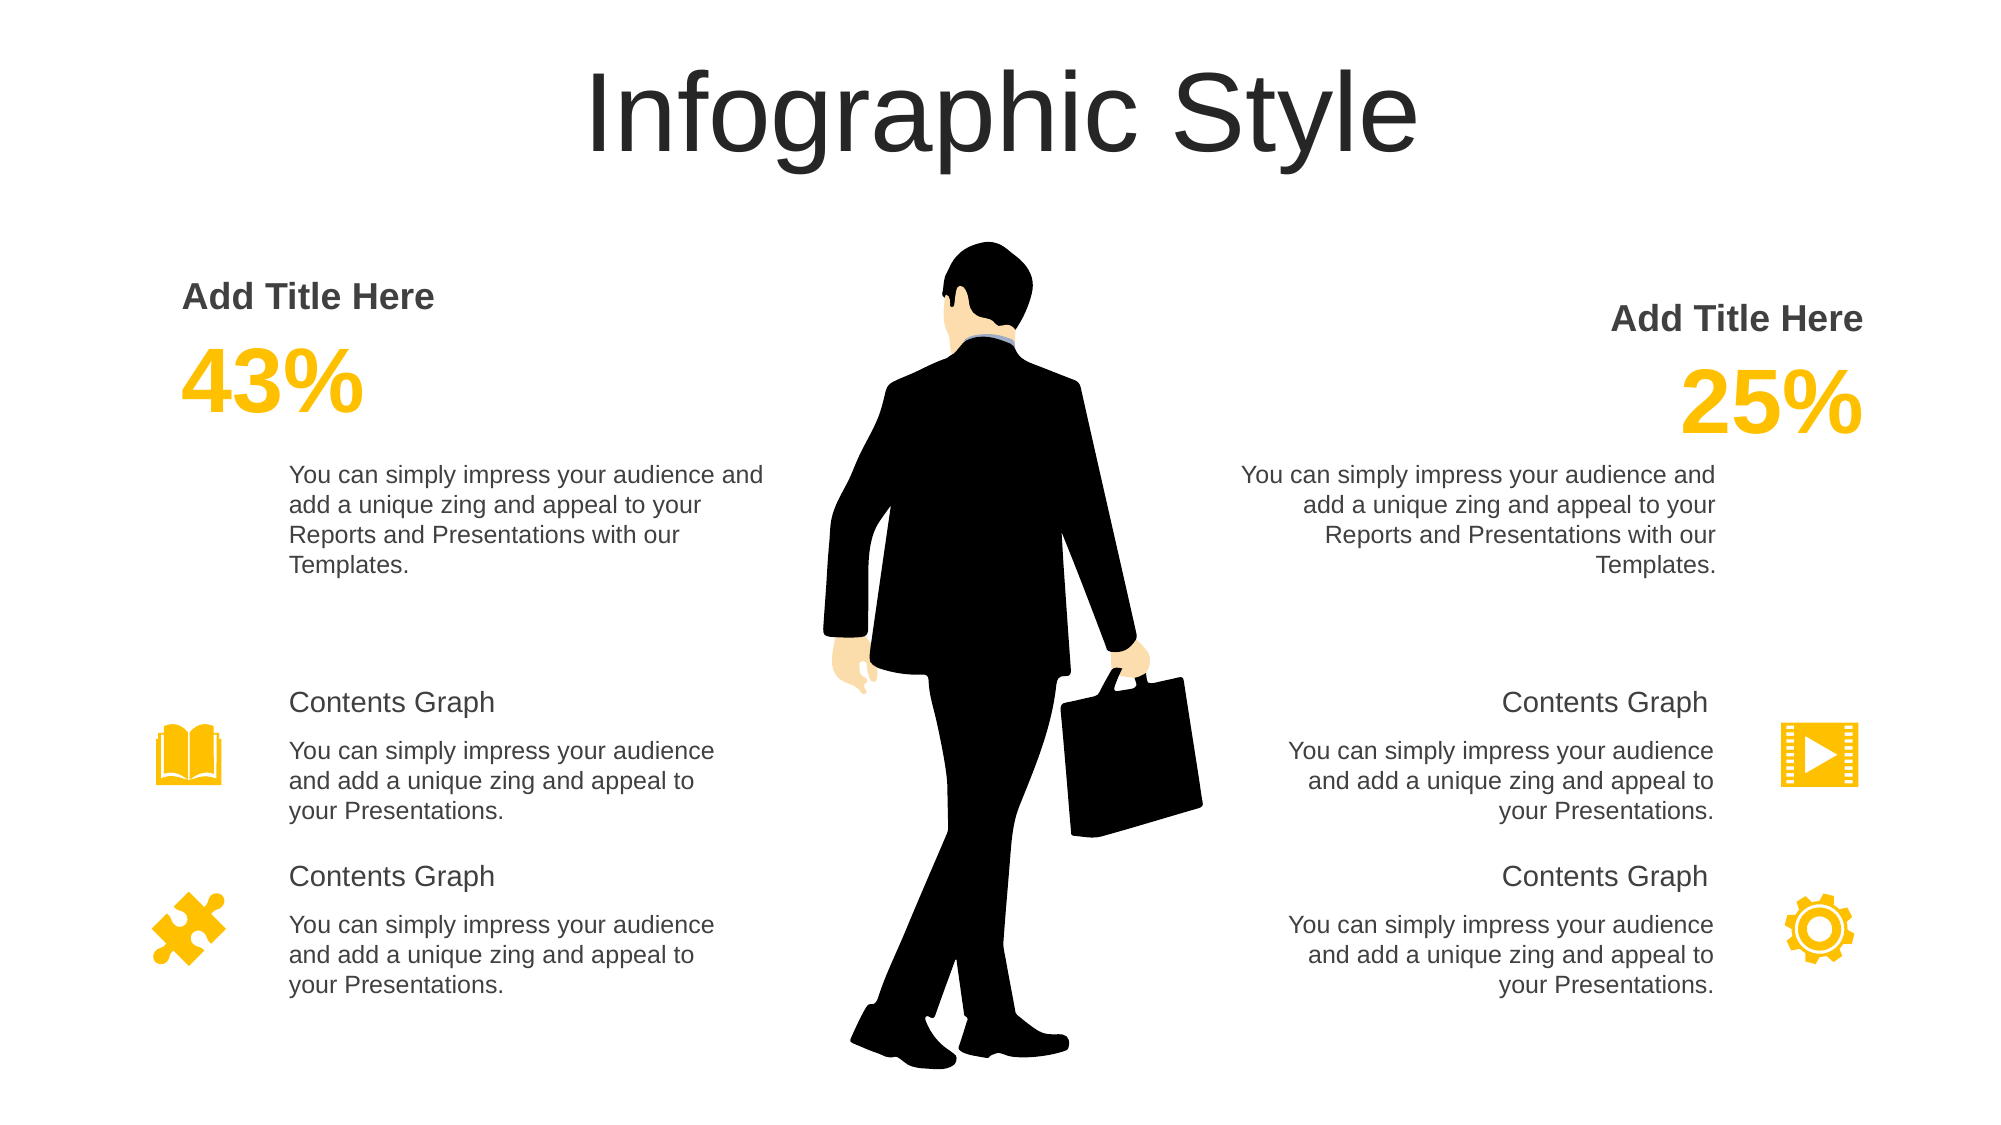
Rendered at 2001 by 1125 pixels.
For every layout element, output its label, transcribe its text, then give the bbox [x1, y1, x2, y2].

text_box [1780, 722, 1859, 788]
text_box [273, 676, 752, 834]
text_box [1254, 850, 1732, 1008]
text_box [166, 265, 462, 439]
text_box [273, 850, 752, 1008]
text_box You can simply impress your audience and add a unique zing and appeal to your Reports and Presentations with our Templates. [1203, 450, 1732, 586]
text_box [1783, 892, 1856, 966]
text_box You can simply impress your audience and add a unique zing and appeal to your Reports and Presentations with our Templates. [274, 450, 803, 586]
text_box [1254, 676, 1732, 834]
text_box [155, 723, 223, 787]
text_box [823, 241, 1203, 1070]
list Infographic Style [53, 55, 1952, 175]
text_box [150, 890, 228, 968]
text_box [1584, 286, 1879, 460]
